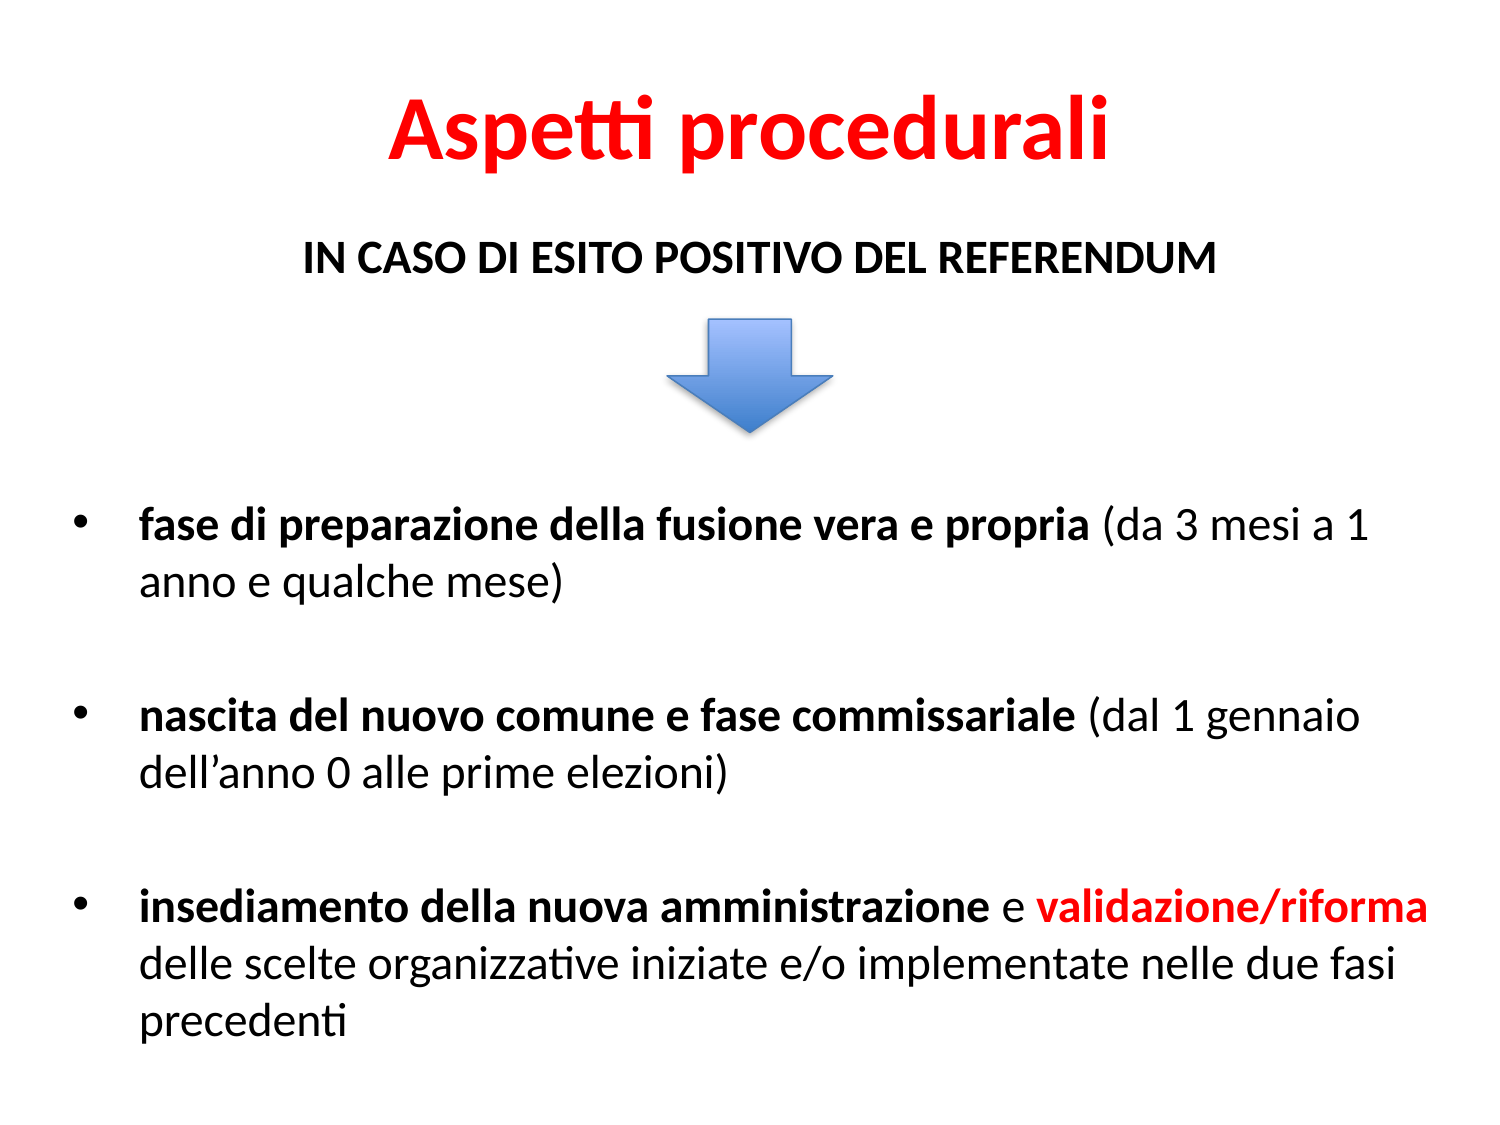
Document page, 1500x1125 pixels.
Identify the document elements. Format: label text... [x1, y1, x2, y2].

text_box Aspetti procedurali [74, 29, 1425, 217]
text_box [666, 318, 834, 434]
text_box IN CASO DI ESITO POSITIVO DEL REFERENDUM fase di preparazione della fusione vera e propria (da 3 mesi a 1 anno e qualche mese) nascita del nuovo comune e fase commissariale (dal 1 gennaio dell’anno 0 alle prime elezioni) insediamento della nuova amministrazione e validazione/riforma delle scelte organizzative iniziate e/o implementate nelle due fasi precedenti [31, 218, 1464, 1055]
